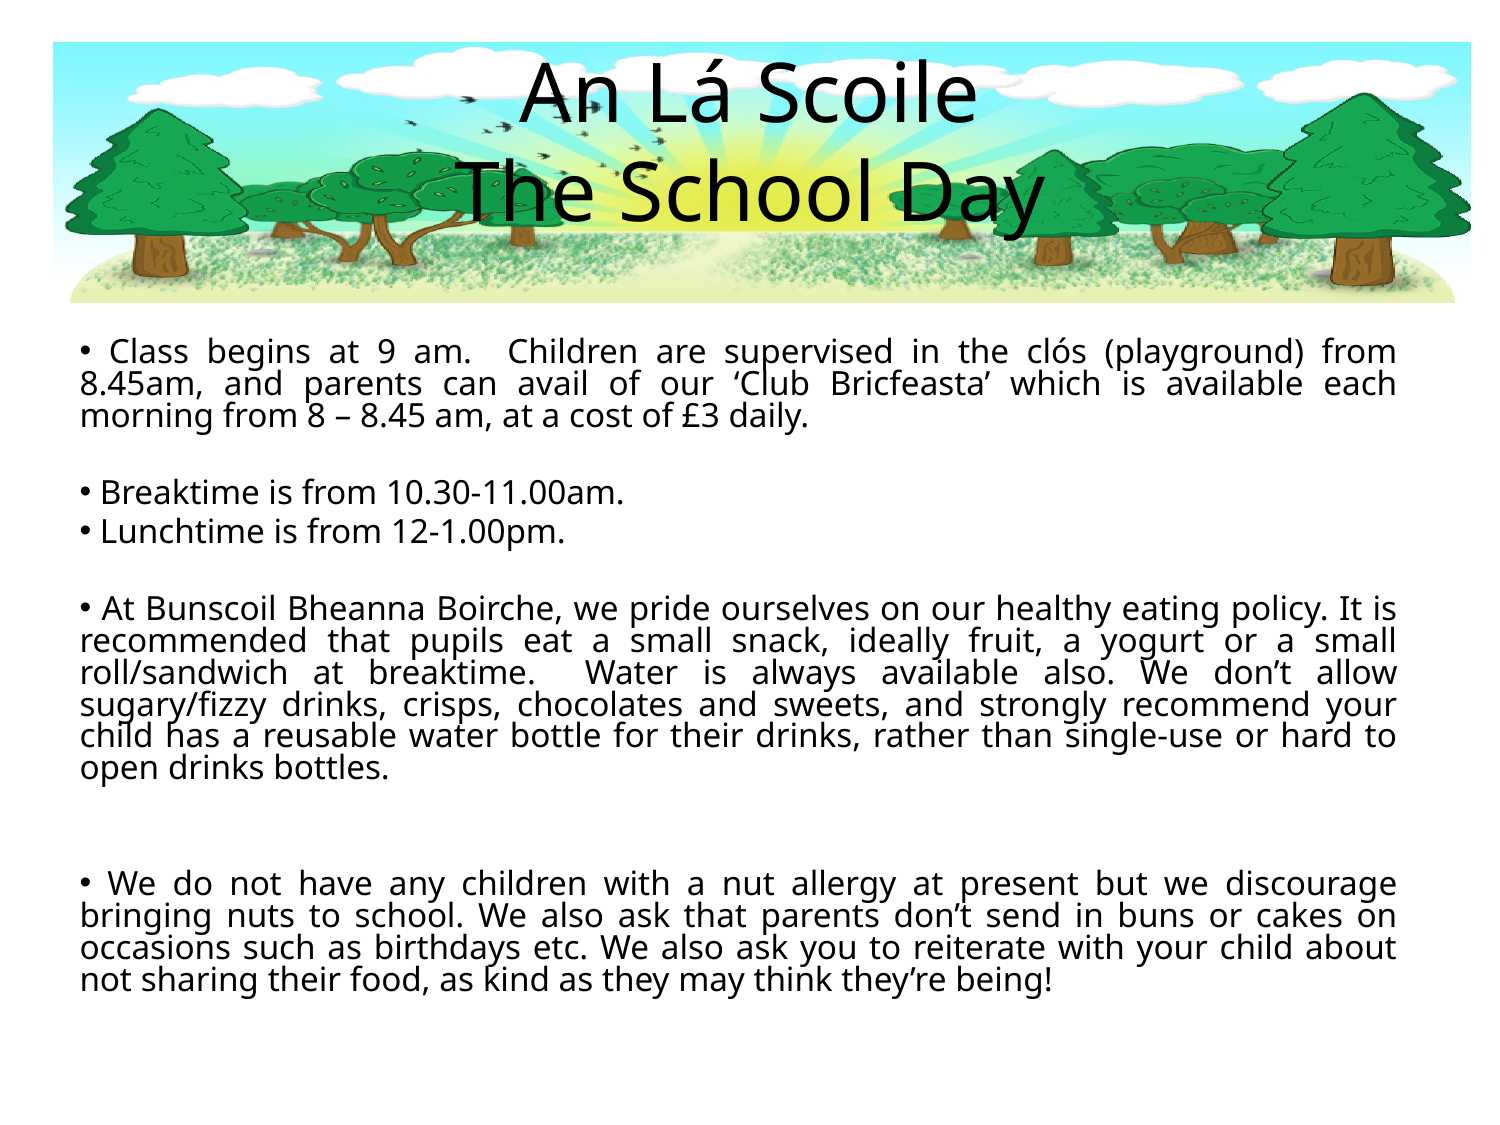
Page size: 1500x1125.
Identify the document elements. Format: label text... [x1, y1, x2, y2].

list Class begins at 9 am. Children are supervised in the clós (playground) from 8.45am, and parents can avail of our ‘Club Bricfeasta’ which is available each morning from 8 – 8.45 am, at a cost of £3 daily. Breaktime is from 10.30-11.00am. Lunchtime is from 12-1.00pm. At Bunscoil Bheanna Boirche, we pride ourselves on our healthy eating policy. It is recommended that pupils eat a small snack, ideally fruit, a yogurt or a small roll/sandwich at breaktime. Water is always available also. We don’t allow sugary/fizzy drinks, crisps, chocolates and sweets, and strongly recommend your child has a reusable water bottle for their drinks, rather than single-use or hard to open drinks bottles. We do not have any children with a nut allergy at present but we discourage bringing nuts to school. We also ask that parents don’t send in buns or cakes on occasions such as birthdays etc. We also ask you to reiterate with your child about not sharing their food, as kind as they may think they’re being! [64, 311, 1415, 1125]
picture [52, 42, 1471, 304]
